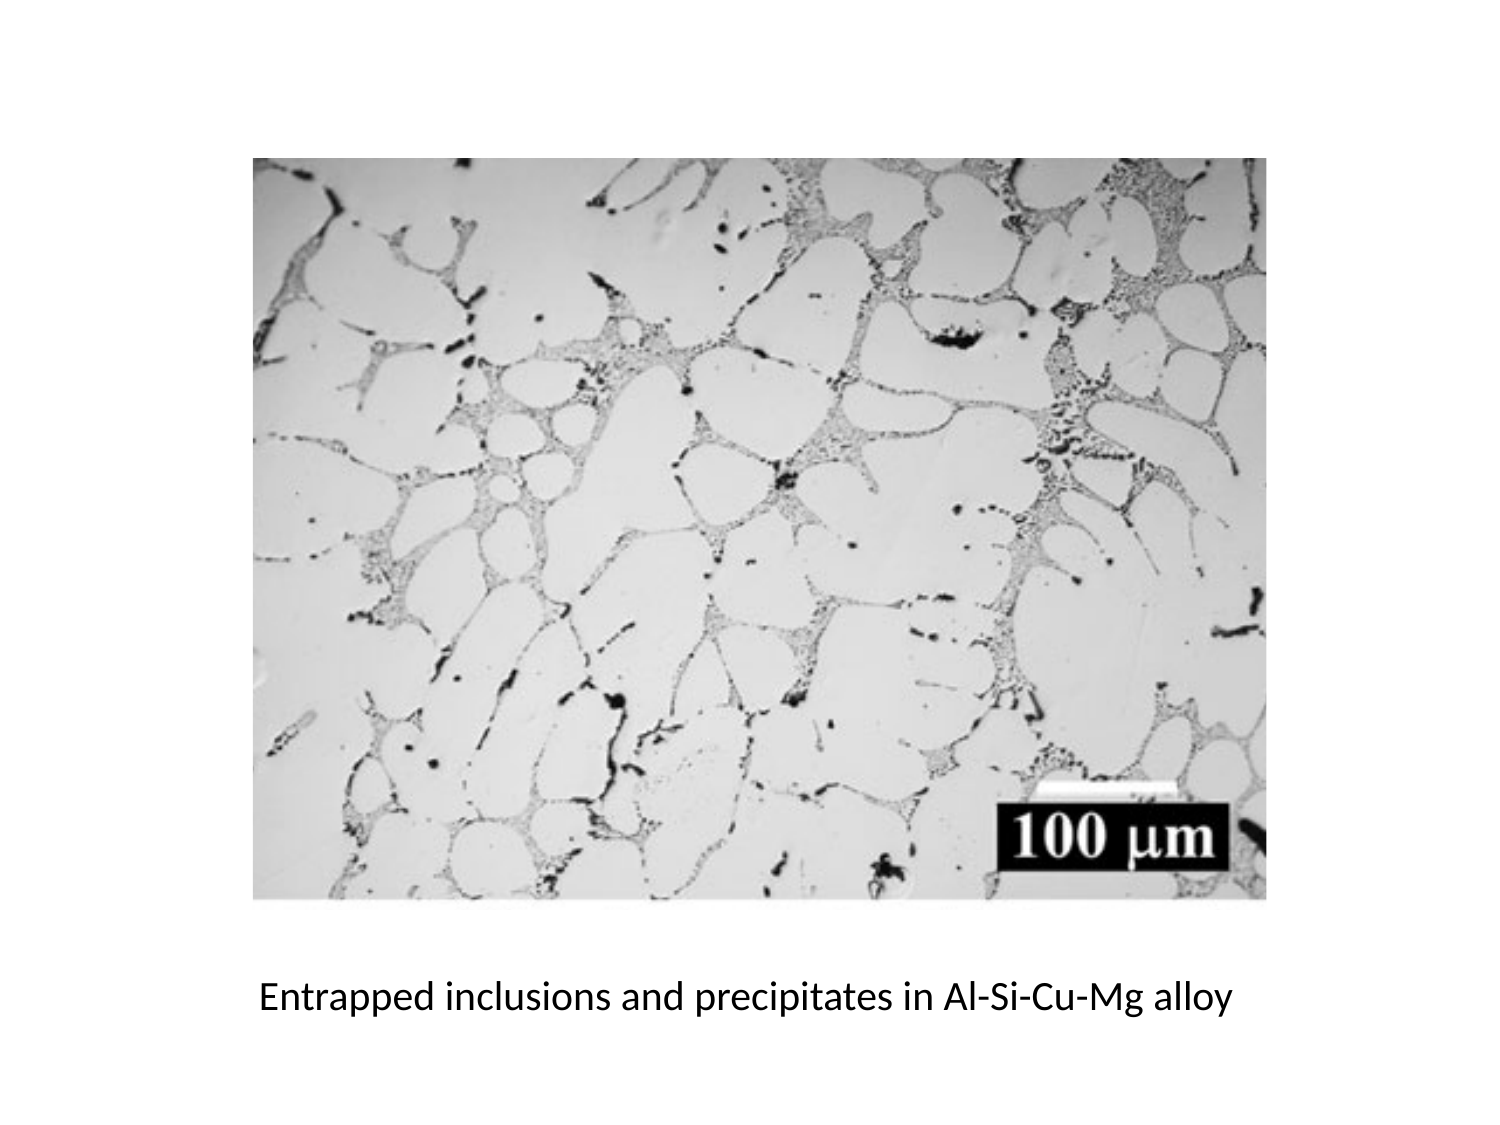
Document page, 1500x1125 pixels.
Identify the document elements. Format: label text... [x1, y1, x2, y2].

text_box Entrapped inclusions and precipitates in Al-Si-Cu-Mg alloy [244, 961, 1276, 1026]
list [252, 158, 1267, 910]
